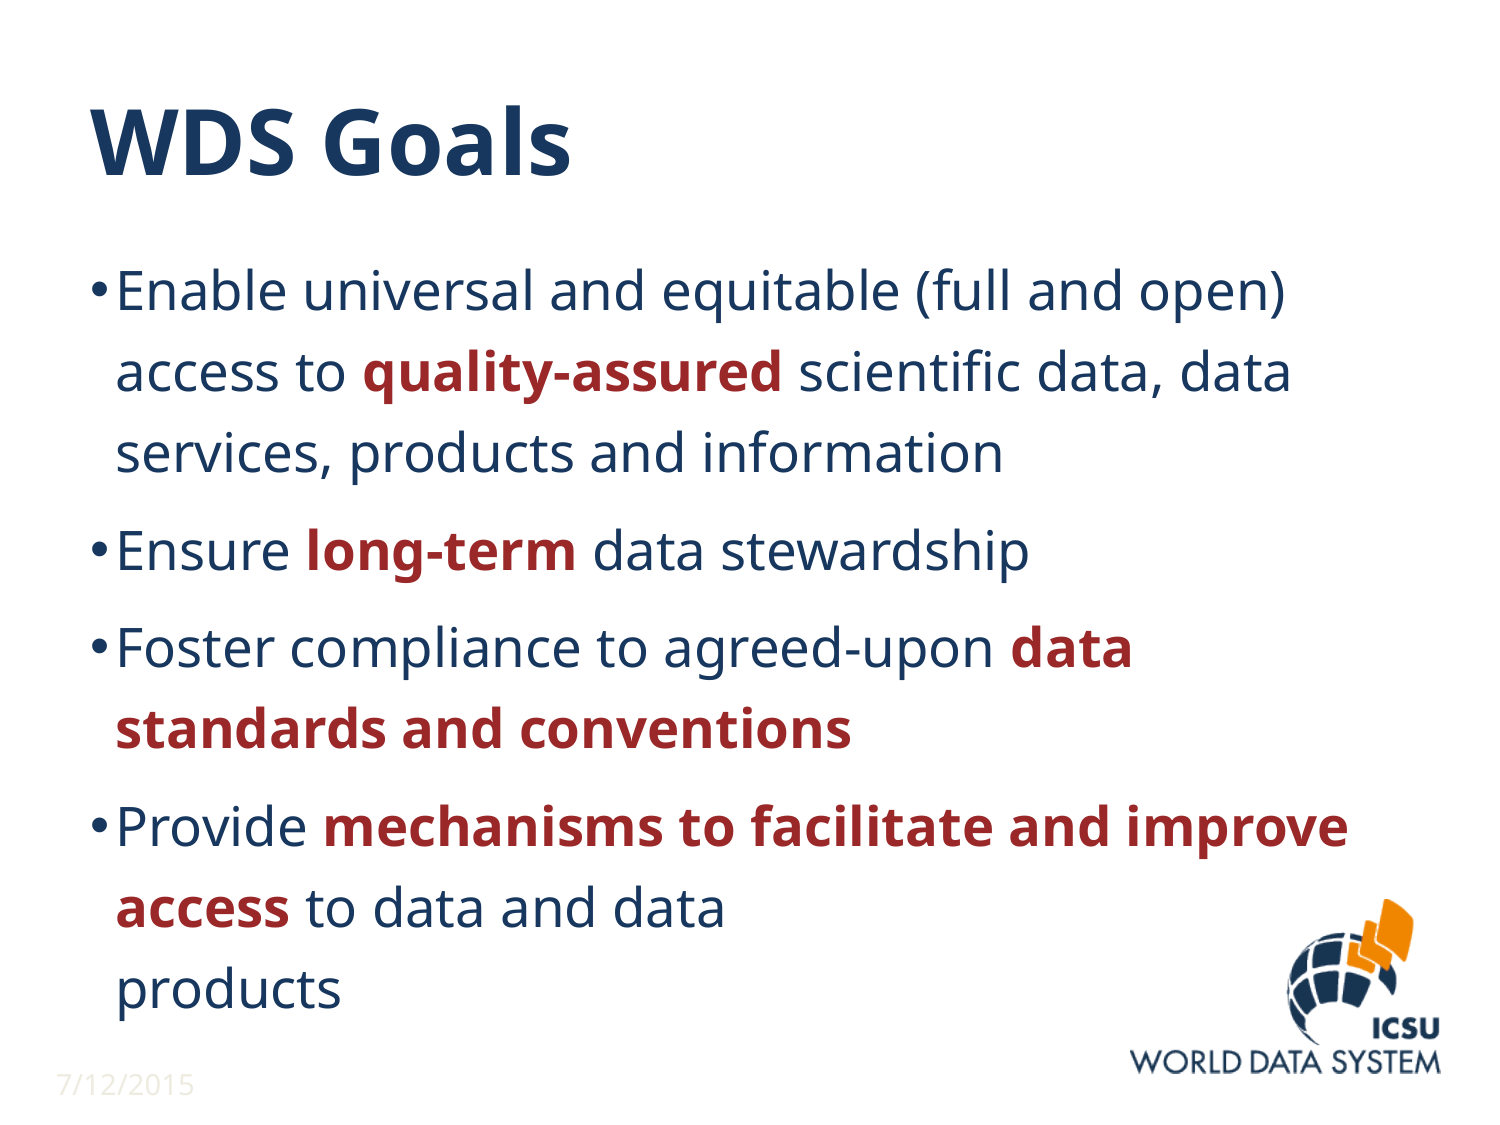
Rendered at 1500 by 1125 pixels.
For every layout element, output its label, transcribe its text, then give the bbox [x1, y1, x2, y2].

picture [1130, 899, 1441, 1074]
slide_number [41, 1058, 373, 1102]
list Enable universal and equitable (full and open) access to quality-assured scientific data, data services, products and information Ensure long-term data stewardship Foster compliance to agreed-upon data standards and conventions Provide mechanisms to facilitate and improve access to data and data products [75, 232, 1428, 1034]
title WDS Goals [75, 45, 757, 232]
